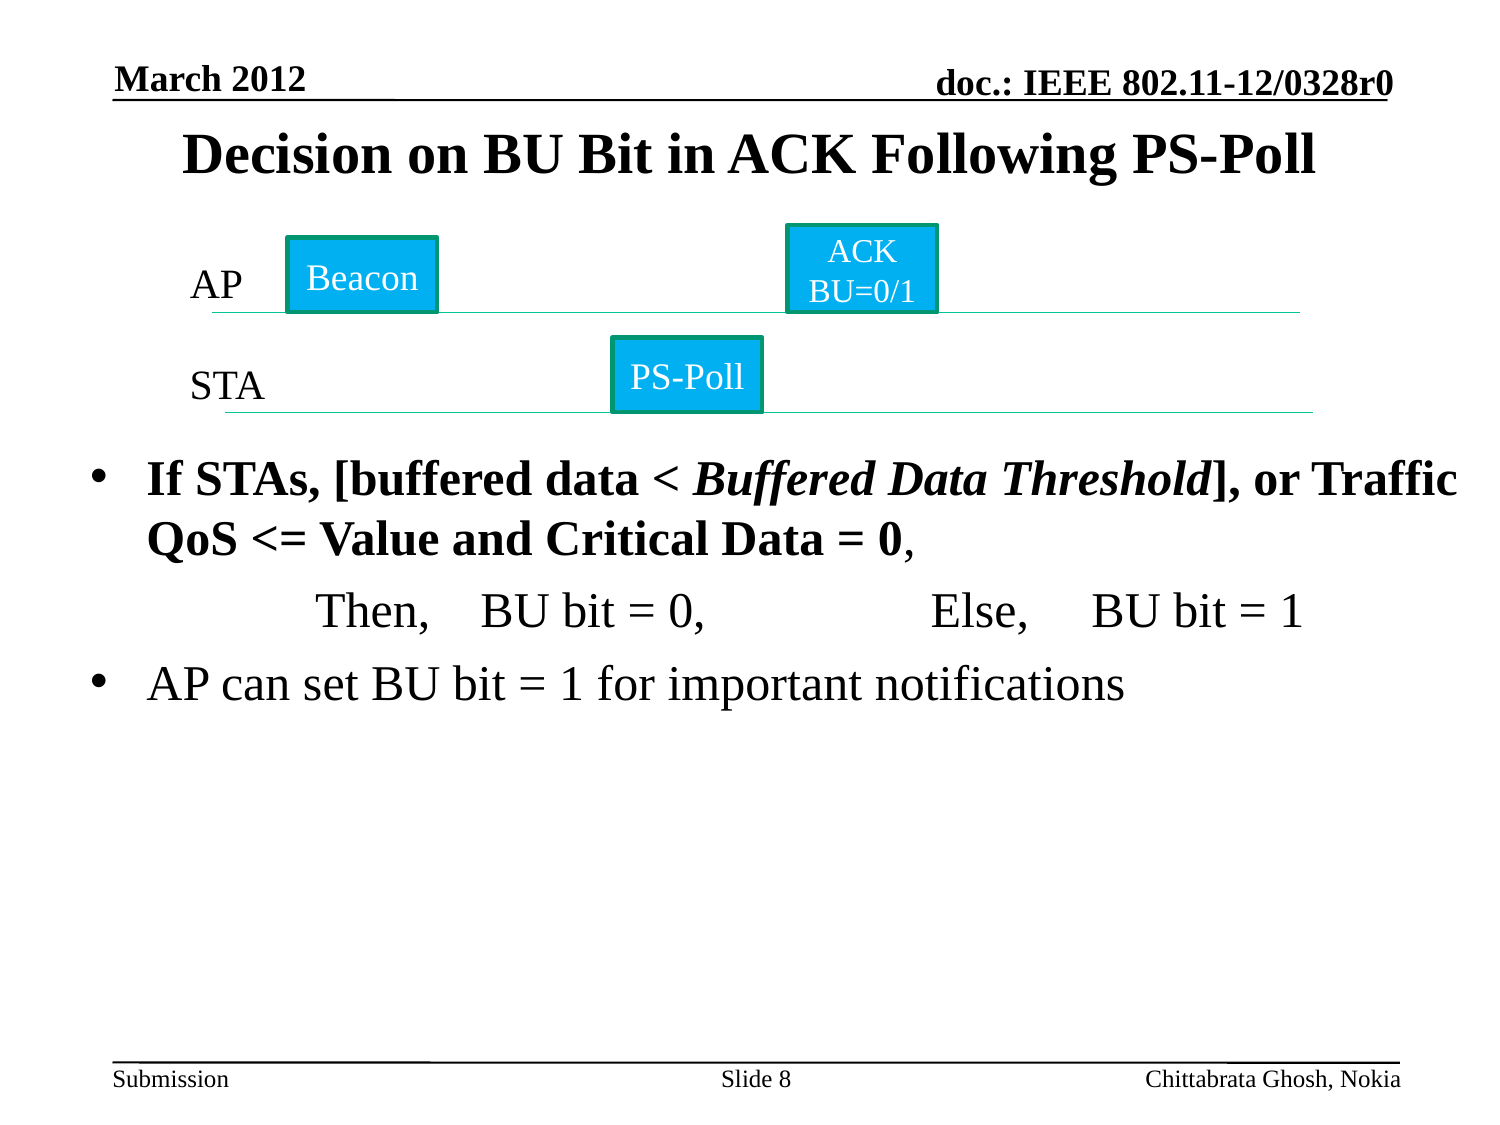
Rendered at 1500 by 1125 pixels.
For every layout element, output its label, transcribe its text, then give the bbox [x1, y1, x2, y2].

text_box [174, 224, 1313, 416]
footer Chittabrata Ghosh, Nokia [878, 1061, 1402, 1093]
slide_number Slide 8 [712, 1061, 800, 1123]
list If STAs, [buffered data < Buffered Data Threshold], or Traffic QoS <= Value and Critical Data = 0, Then, BU bit = 0, Else, BU bit = 1 AP can set BU bit = 1 for important notifications [74, 437, 1500, 1001]
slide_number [114, 54, 423, 100]
title Decision on BU Bit in ACK Following PS-Poll [112, 62, 1388, 238]
